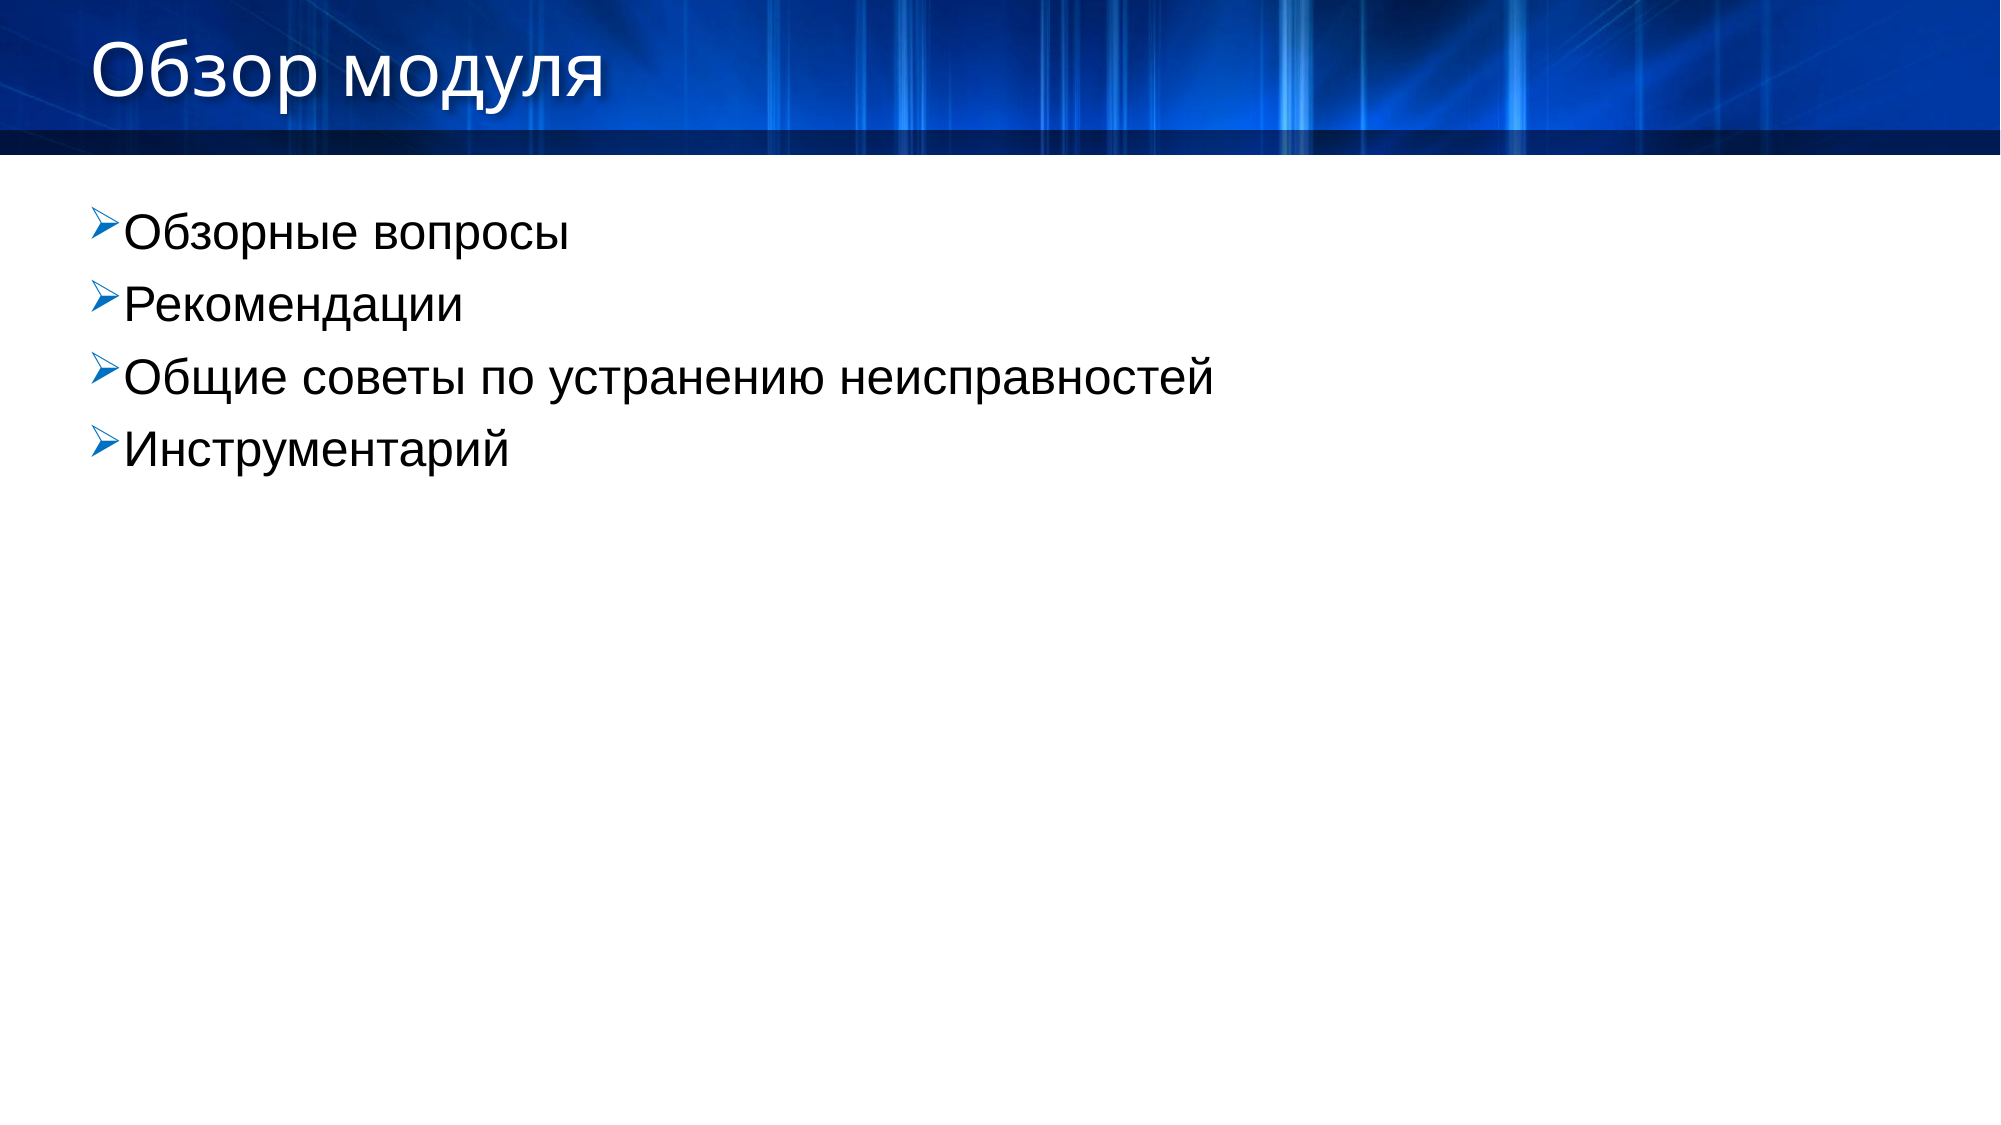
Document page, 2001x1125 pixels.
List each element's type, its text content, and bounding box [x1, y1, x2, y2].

text_box Обзор модуля [74, 13, 2000, 119]
picture [0, 0, 2001, 155]
text_box Обзорные вопросы Рекомендации Общие советы по устранению неисправностей Инструментарий [87, 199, 1420, 312]
